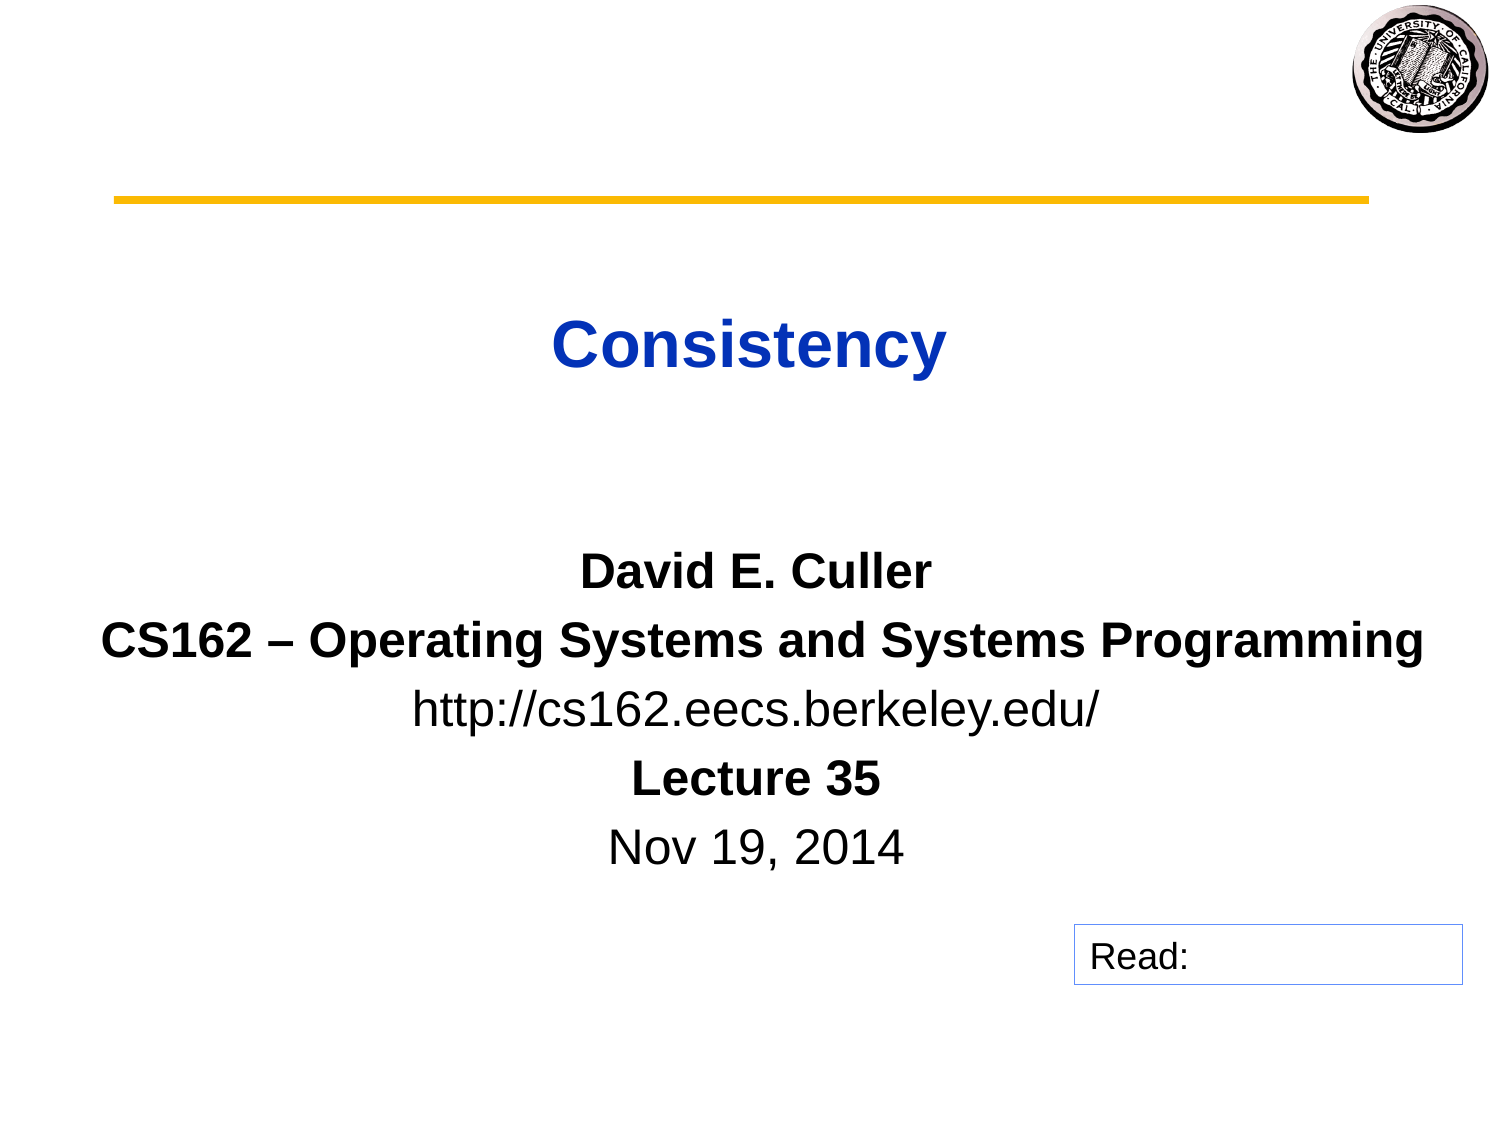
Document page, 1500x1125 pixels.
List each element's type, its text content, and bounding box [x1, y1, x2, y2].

picture [1337, 0, 1500, 137]
title Consistency [112, 224, 1388, 467]
subtitle David E. Culler CS162 – Operating Systems and Systems Programming http://cs162.eecs.berkeley.edu/ Lecture 35 Nov 19, 2014 [50, 537, 1463, 825]
text_box Read: [1074, 924, 1463, 985]
